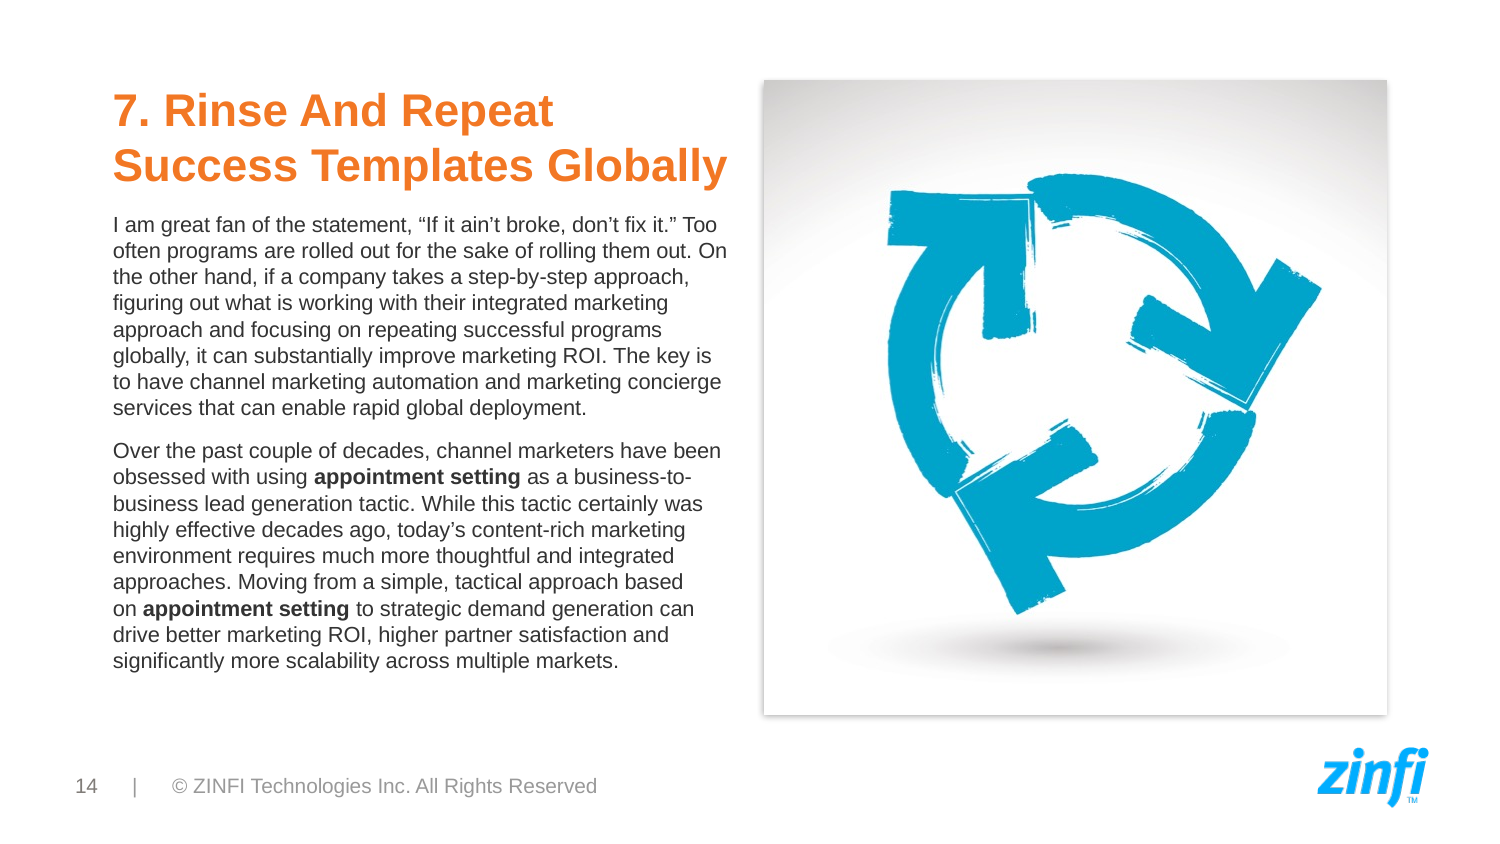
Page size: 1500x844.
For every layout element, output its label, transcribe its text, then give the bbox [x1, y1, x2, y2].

list 7. Rinse And Repeat Success Templates Globally [112, 80, 736, 144]
picture [1317, 747, 1406, 808]
list I am great fan of the statement, “If it ain’t broke, don’t fix it.” Too often programs are rolled out for the sake of rolling them out. On the other hand, if a company takes a step-by-step approach, figuring out what is working with their integrated marketing approach and focusing on repeating successful programs globally, it can substantially improve marketing ROI. The key is to have channel marketing automation and marketing concierge services that can enable rapid global deployment. Over the past couple of decades, channel marketers have been obsessed with using appointment setting as a business-to-business lead generation tactic. While this tactic certainly was highly effective decades ago, today’s content-rich marketing environment requires much more thoughtful and integrated approaches. Moving from a simple, tactical approach based on appointment setting to strategic demand generation can drive better marketing ROI, higher partner satisfaction and significantly more scalability across multiple markets. [112, 210, 736, 714]
picture [763, 79, 1387, 716]
picture [1394, 753, 1429, 808]
